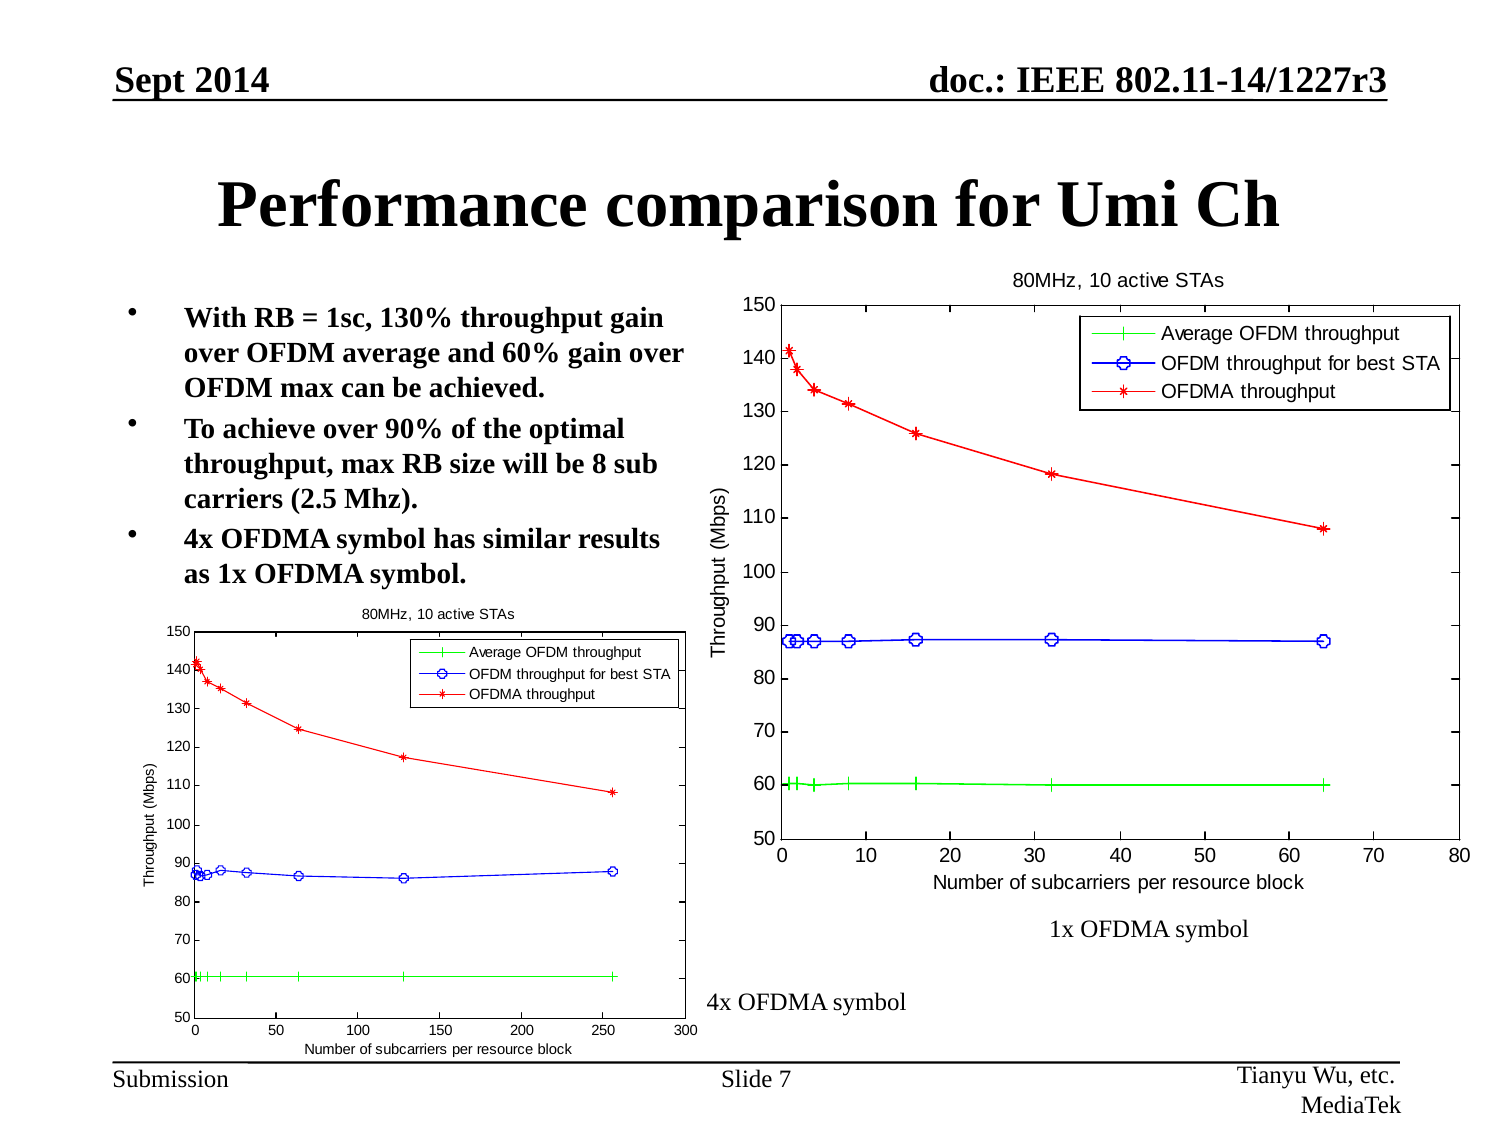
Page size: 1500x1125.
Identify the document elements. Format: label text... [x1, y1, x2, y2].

footer Tianyu Wu, etc. MediaTek [1151, 1058, 1402, 1120]
text_box 1x OFDMA symbol [1034, 919, 1265, 950]
title Performance comparison for Umi Ch [112, 112, 1388, 288]
picture [111, 255, 1500, 1071]
slide_number Slide 7 [712, 1062, 800, 1093]
text_box 4x OFDMA symbol [751, 977, 922, 1023]
list With RB = 1sc, 130% throughput gain over OFDM average and 60% gain over OFDM max can be achieved. To achieve over 90% of the optimal throughput, max RB size will be 8 sub carriers (2.5 Mhz). 4x OFDMA symbol has similar results as 1x OFDMA symbol. [112, 290, 662, 594]
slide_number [114, 54, 272, 100]
